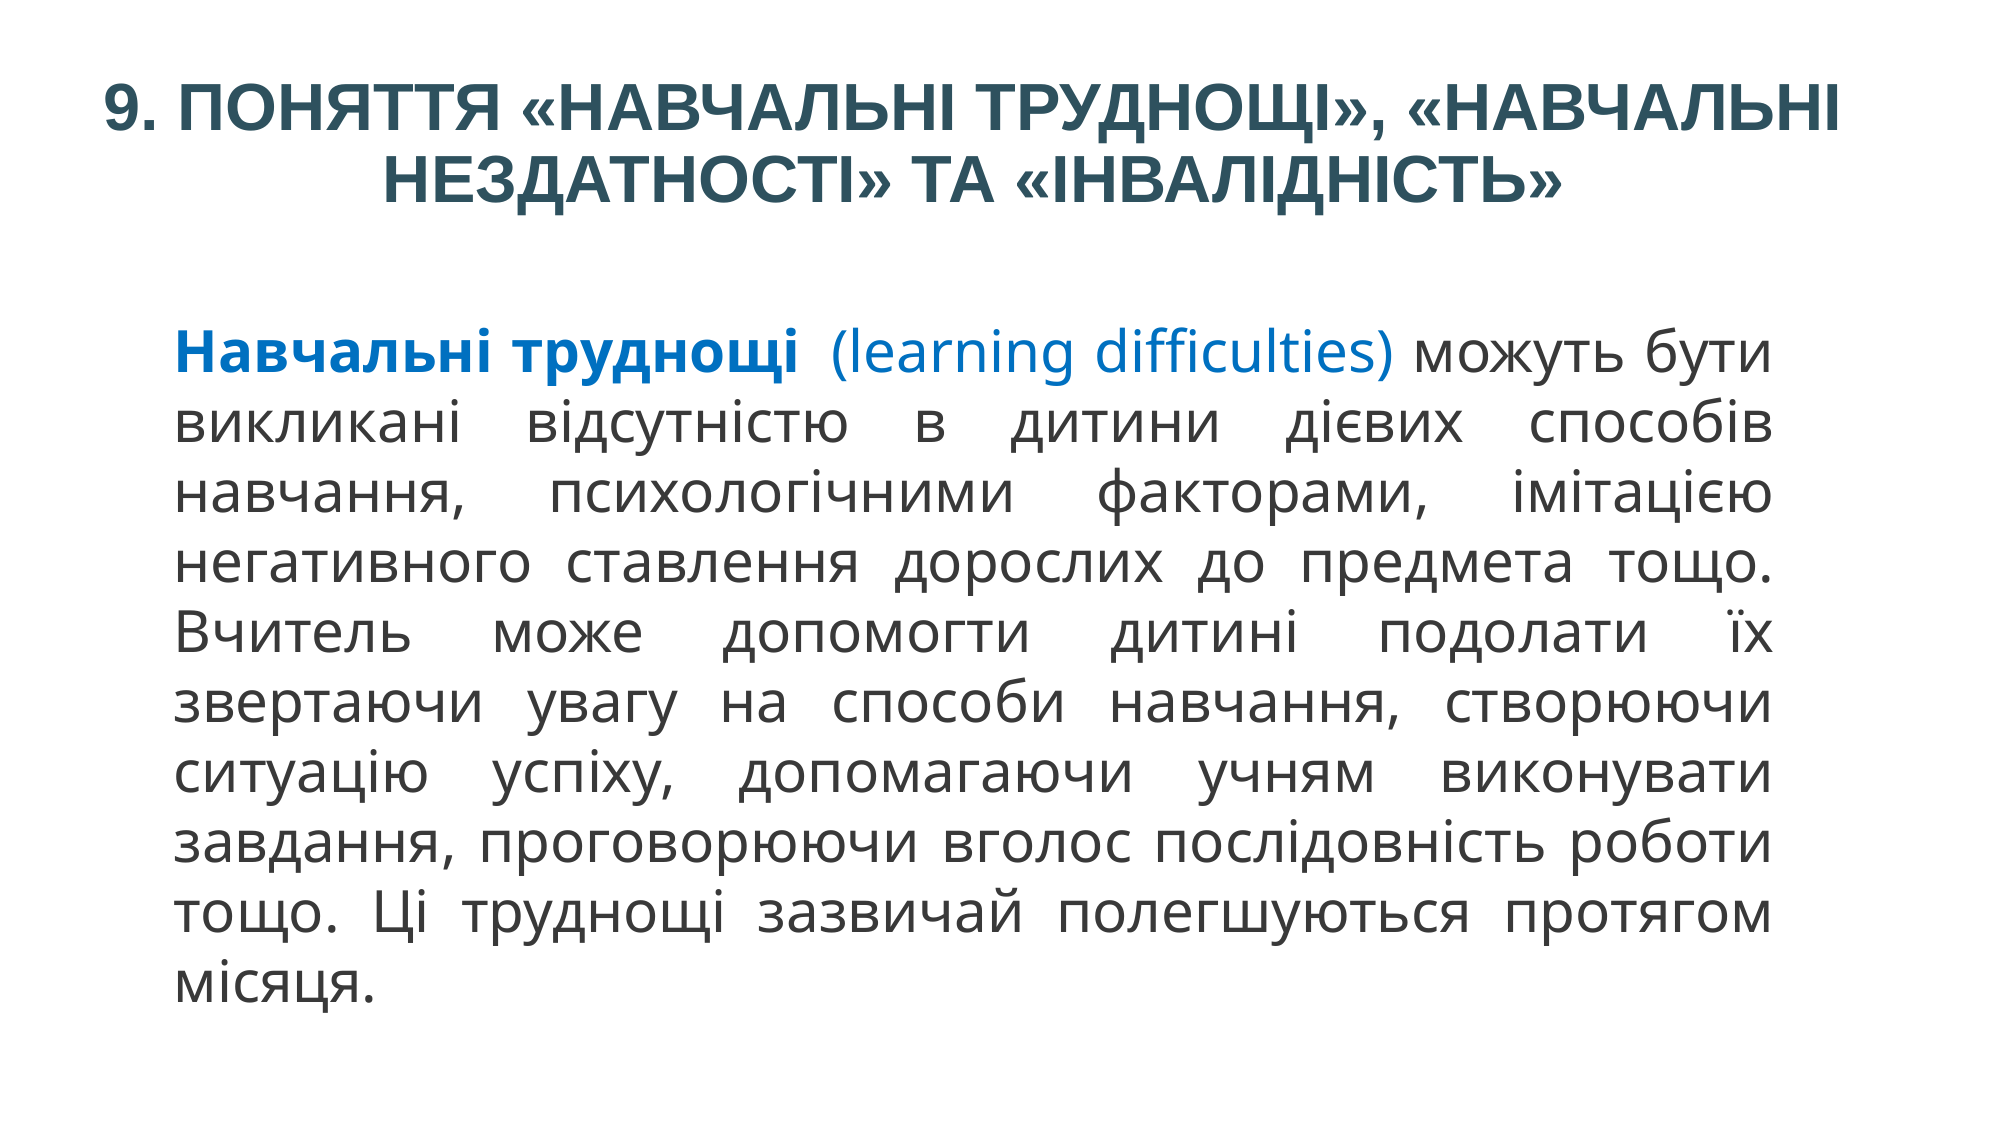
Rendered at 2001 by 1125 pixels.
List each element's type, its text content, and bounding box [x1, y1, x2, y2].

text_box Навчальні труднощі (learning difficulties) можуть бути викликані відсутністю в дитини дієвих способів навчання, психологічними факторами, імітацією негативного ставлення дорослих до предмета тощо. Вчитель може допомогти дитині подолати їх звертаючи увагу на способи навчання, створюючи ситуацію успіху, допомагаючи учням виконувати завдання, проговорюючи вголос послідовність роботи тощо. Ці труднощі зазвичай полегшуються протягом місяця. [158, 306, 1790, 1022]
title 9. ПОНЯТТЯ «НАВЧАЛЬНІ ТРУДНОЩІ», «НАВЧАЛЬНІ НЕЗДАТНОСТІ» ТА «ІНВАЛІДНІСТЬ» [82, 72, 1866, 225]
